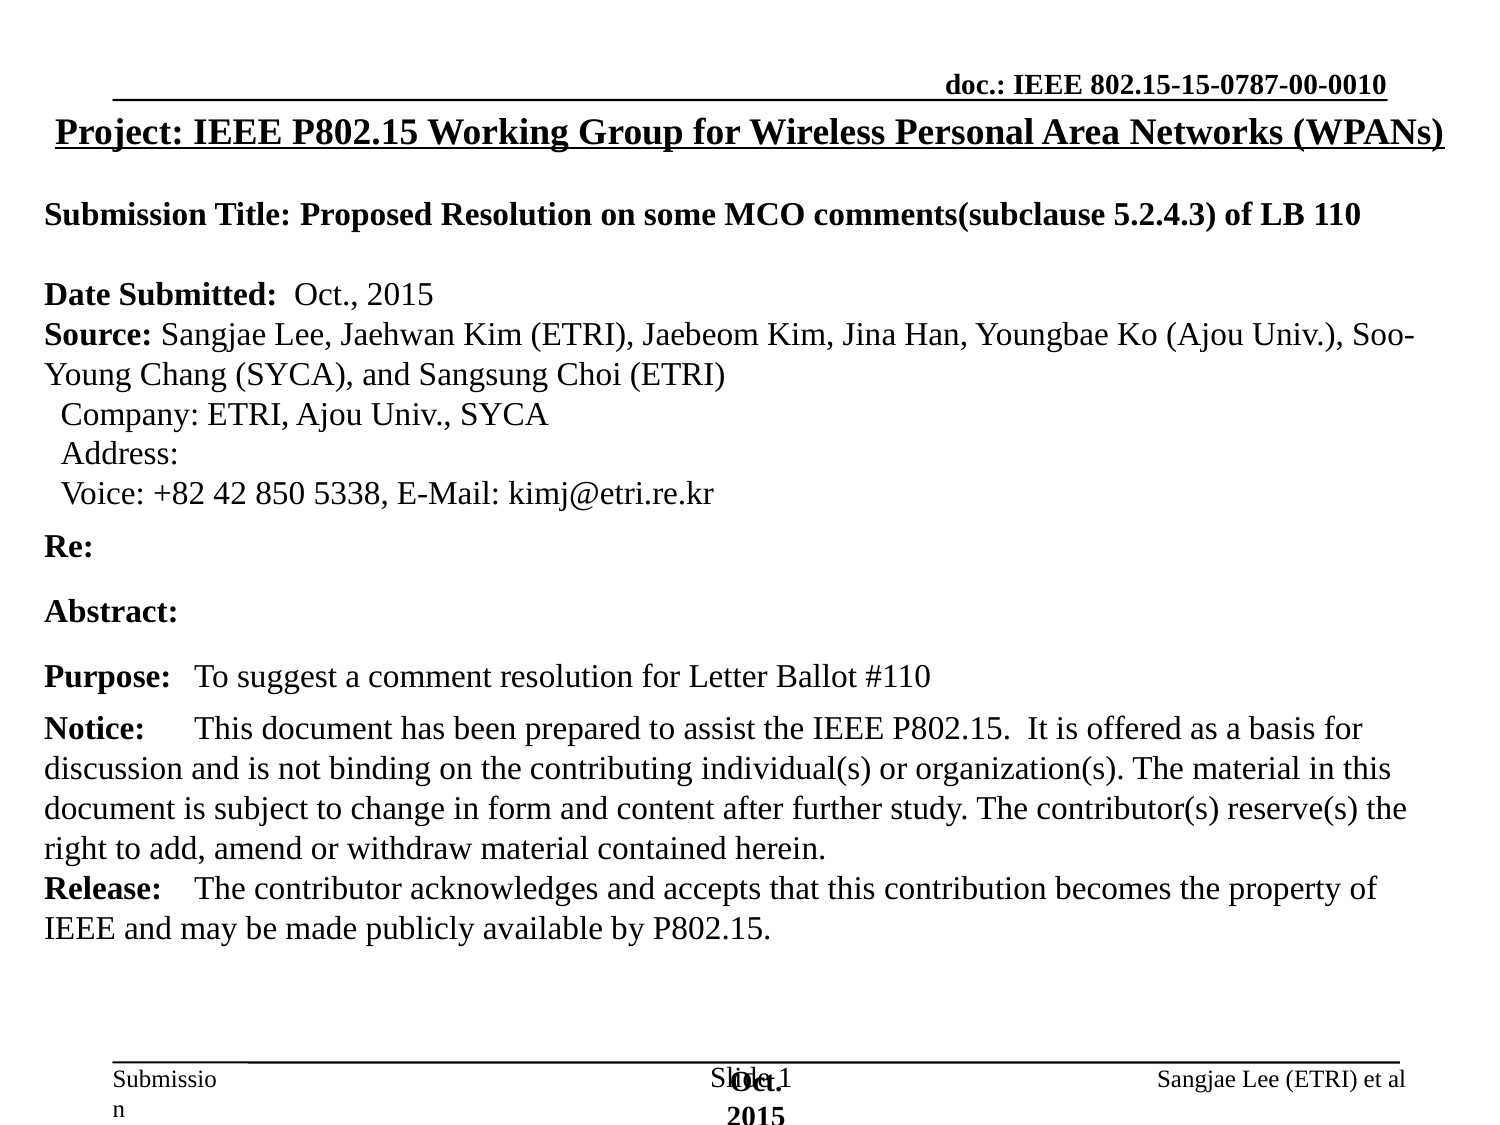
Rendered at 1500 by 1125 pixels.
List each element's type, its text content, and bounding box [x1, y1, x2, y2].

text_box Project: IEEE P802.15 Working Group for Wireless Personal Area Networks (WPANs) Submission Title: Proposed Resolution on some MCO comments(subclause 5.2.4.3) of LB 110 Date Submitted: Oct., 2015 Source: Sangjae Lee, Jaehwan Kim (ETRI), Jaebeom Kim, Jina Han, Youngbae Ko (Ajou Univ.), Soo-Young Chang (SYCA), and Sangsung Choi (ETRI) Company: ETRI, Ajou Univ., SYCA Address: Voice: +82 42 850 5338, E-Mail: kimj@etri.re.kr Re: Abstract: Purpose: To suggest a comment resolution for Letter Ballot #110 Notice: This document has been prepared to assist the IEEE P802.15. It is offered as a basis for discussion and is not binding on the contributing individual(s) or organization(s). The material in this document is subject to change in form and content after further study. The contributor(s) reserve(s) the right to add, amend or withdraw material contained herein. Release: The contributor acknowledges and accepts that this contribution becomes the property of IEEE and may be made publicly available by P802.15. [29, 99, 1471, 954]
footer Sangjae Lee (ETRI) et al [820, 1061, 1413, 1093]
slide_number Slide 1 [619, 1058, 883, 1095]
